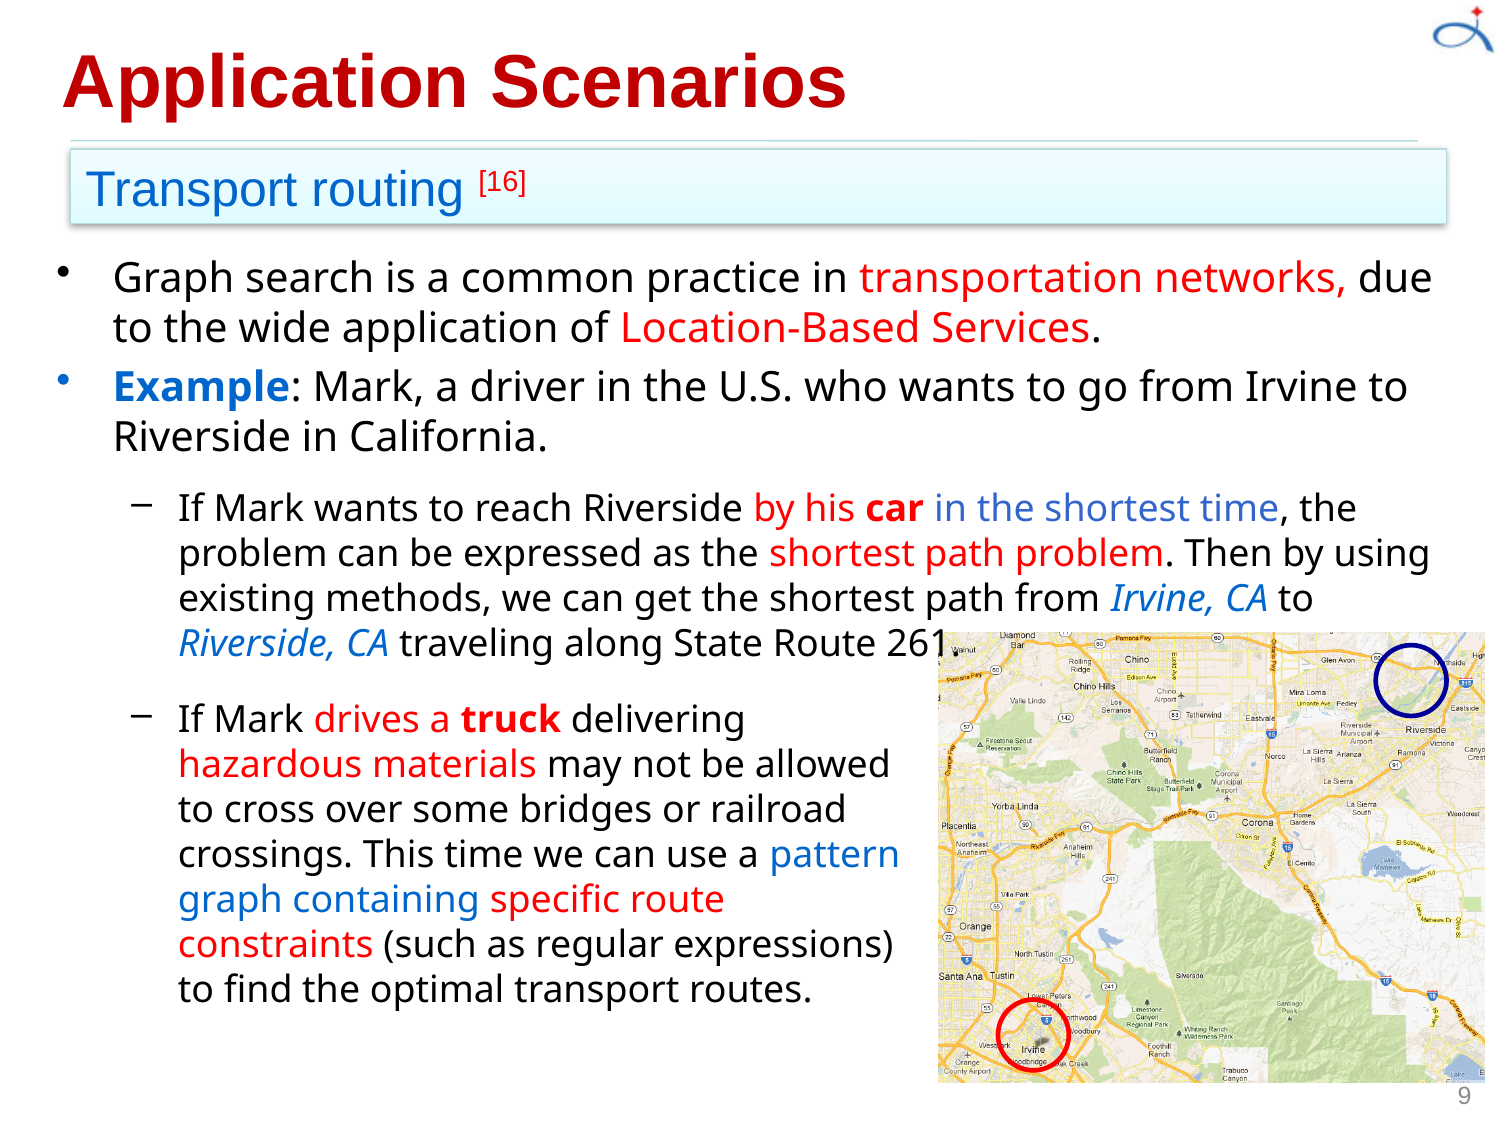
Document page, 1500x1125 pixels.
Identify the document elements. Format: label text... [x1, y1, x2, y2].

text_box Transport routing [16] [70, 148, 1447, 224]
list Graph search is a common practice in transportation networks, due to the wide application of Location-Based Services. Example: Mark, a driver in the U.S. who wants to go from Irvine to Riverside in California. If Mark wants to reach Riverside by his car in the shortest time, the problem can be expressed as the shortest path problem. Then by using existing methods, we can get the shortest path from Irvine, CA to Riverside, CA traveling along State Route 261. [41, 243, 1459, 681]
text_box If Mark drives a truck delivering hazardous materials may not be allowed to cross over some bridges or railroad crossings. This time we can use a pattern graph containing specific route constraints (such as regular expressions) to find the optimal transport routes. [41, 688, 928, 1018]
title Application Scenarios [46, 11, 1419, 143]
picture [938, 632, 1486, 1083]
picture [1432, 5, 1495, 55]
slide_number 9 [1136, 1089, 1487, 1125]
